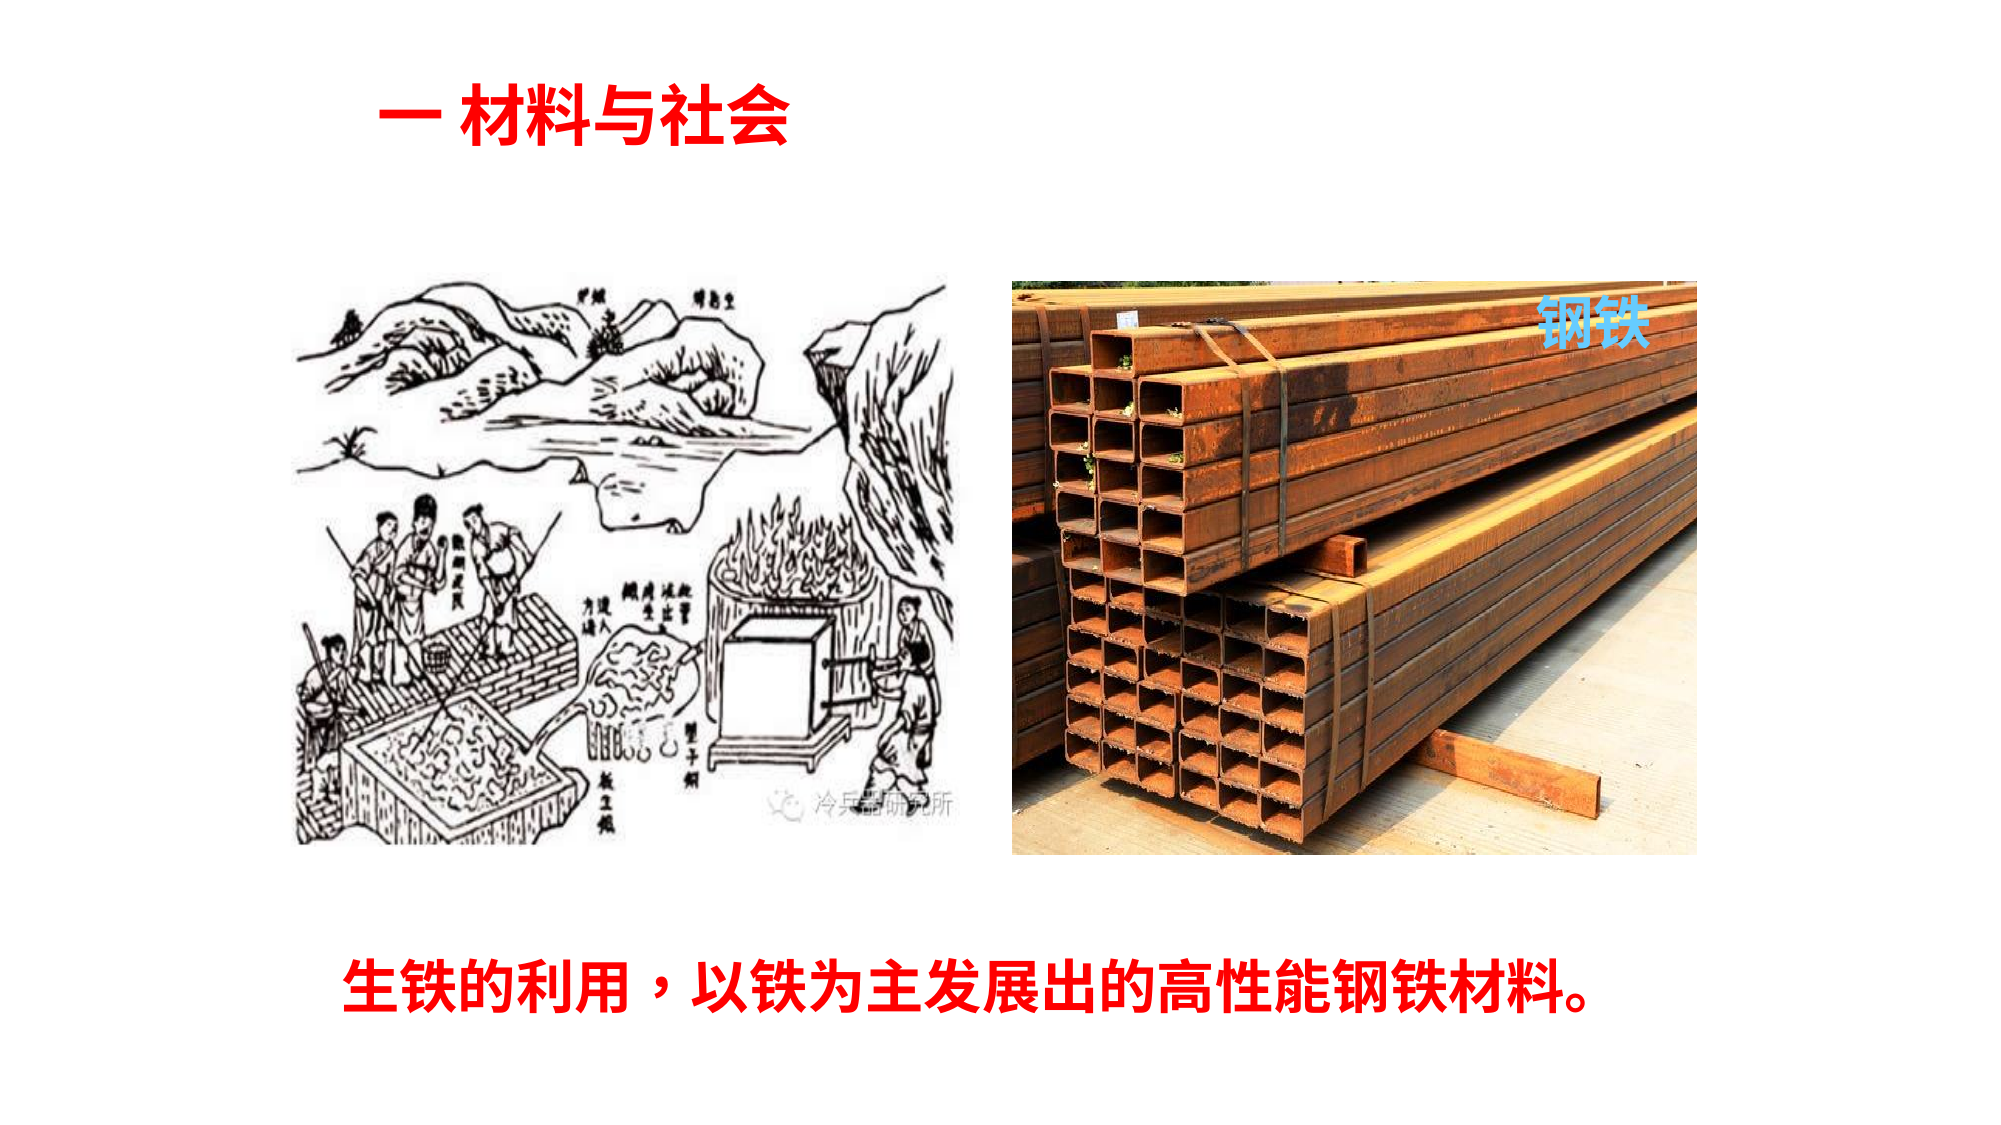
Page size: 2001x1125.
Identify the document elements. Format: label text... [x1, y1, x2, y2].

text_box 一 材料与社会 [362, 66, 808, 161]
text_box 生铁的利用，以铁为主发展出的高性能钢铁材料。 [326, 928, 1667, 1028]
picture [279, 272, 977, 847]
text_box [1011, 278, 1697, 855]
